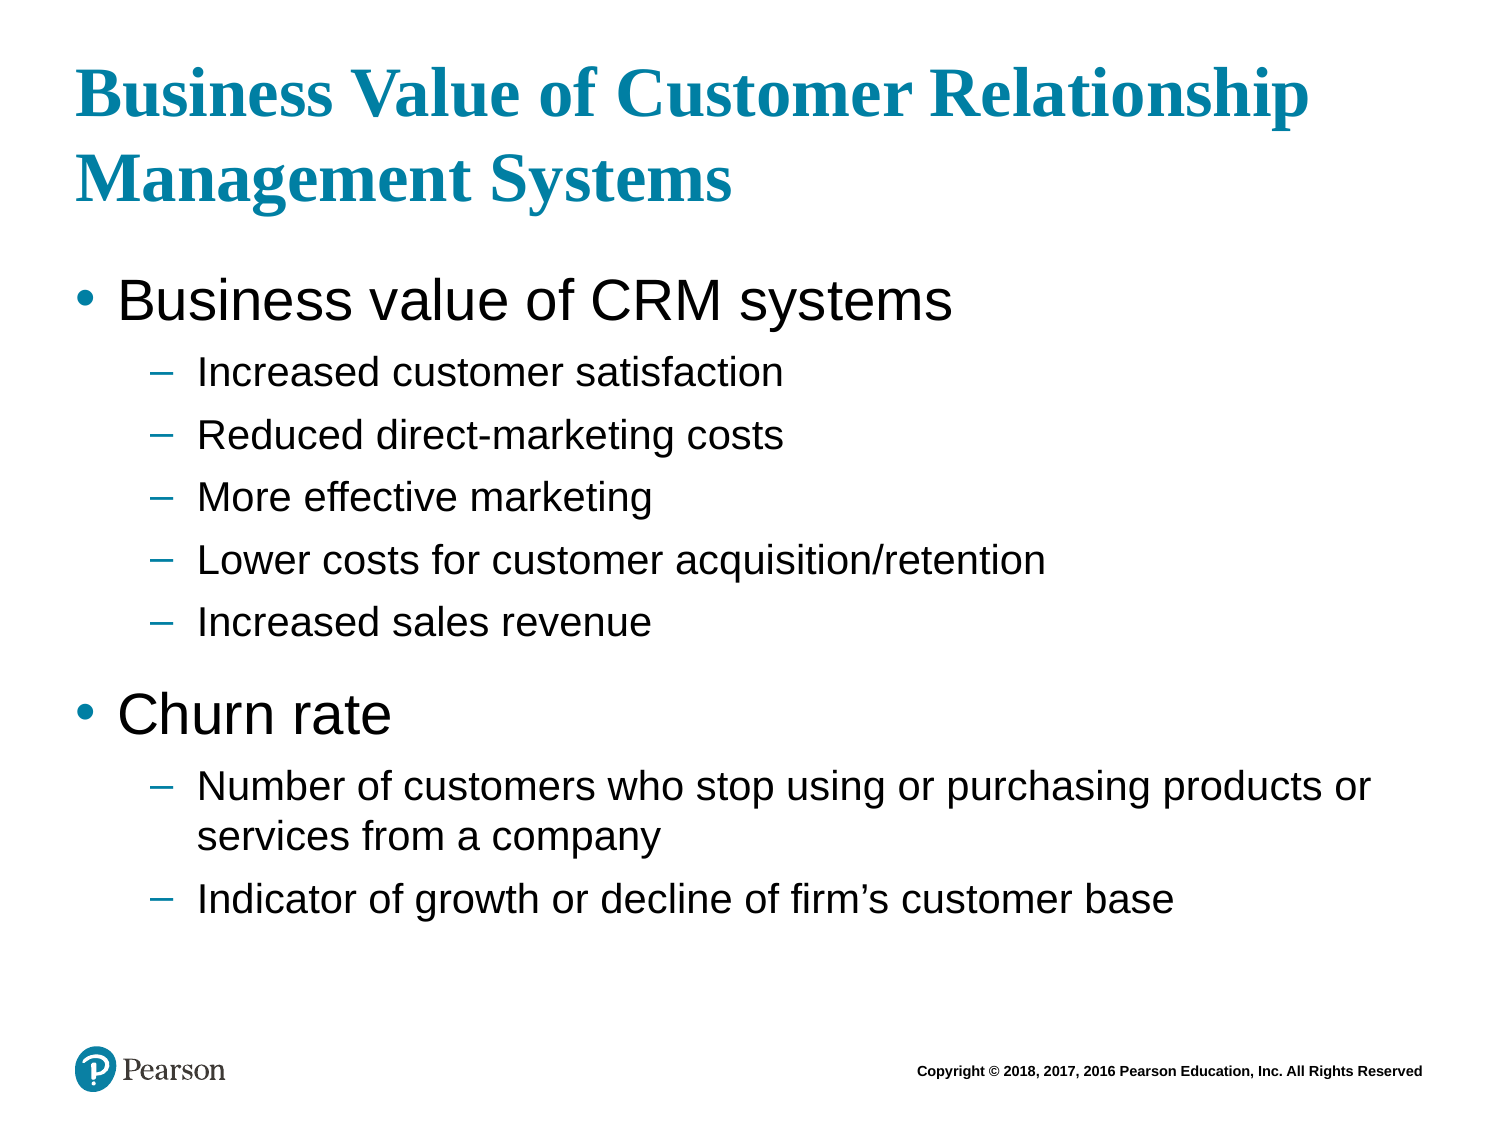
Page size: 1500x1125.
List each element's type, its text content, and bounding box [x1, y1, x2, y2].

title Business Value of Customer Relationship Management Systems [75, 35, 1425, 216]
list Business value of CRM systems Increased customer satisfaction Reduced direct-marketing costs More effective marketing Lower costs for customer acquisition/retention Increased sales revenue Churn rate Number of customers who stop using or purchasing products or services from a company Indicator of growth or decline of firm’s customer base [75, 262, 1425, 1005]
